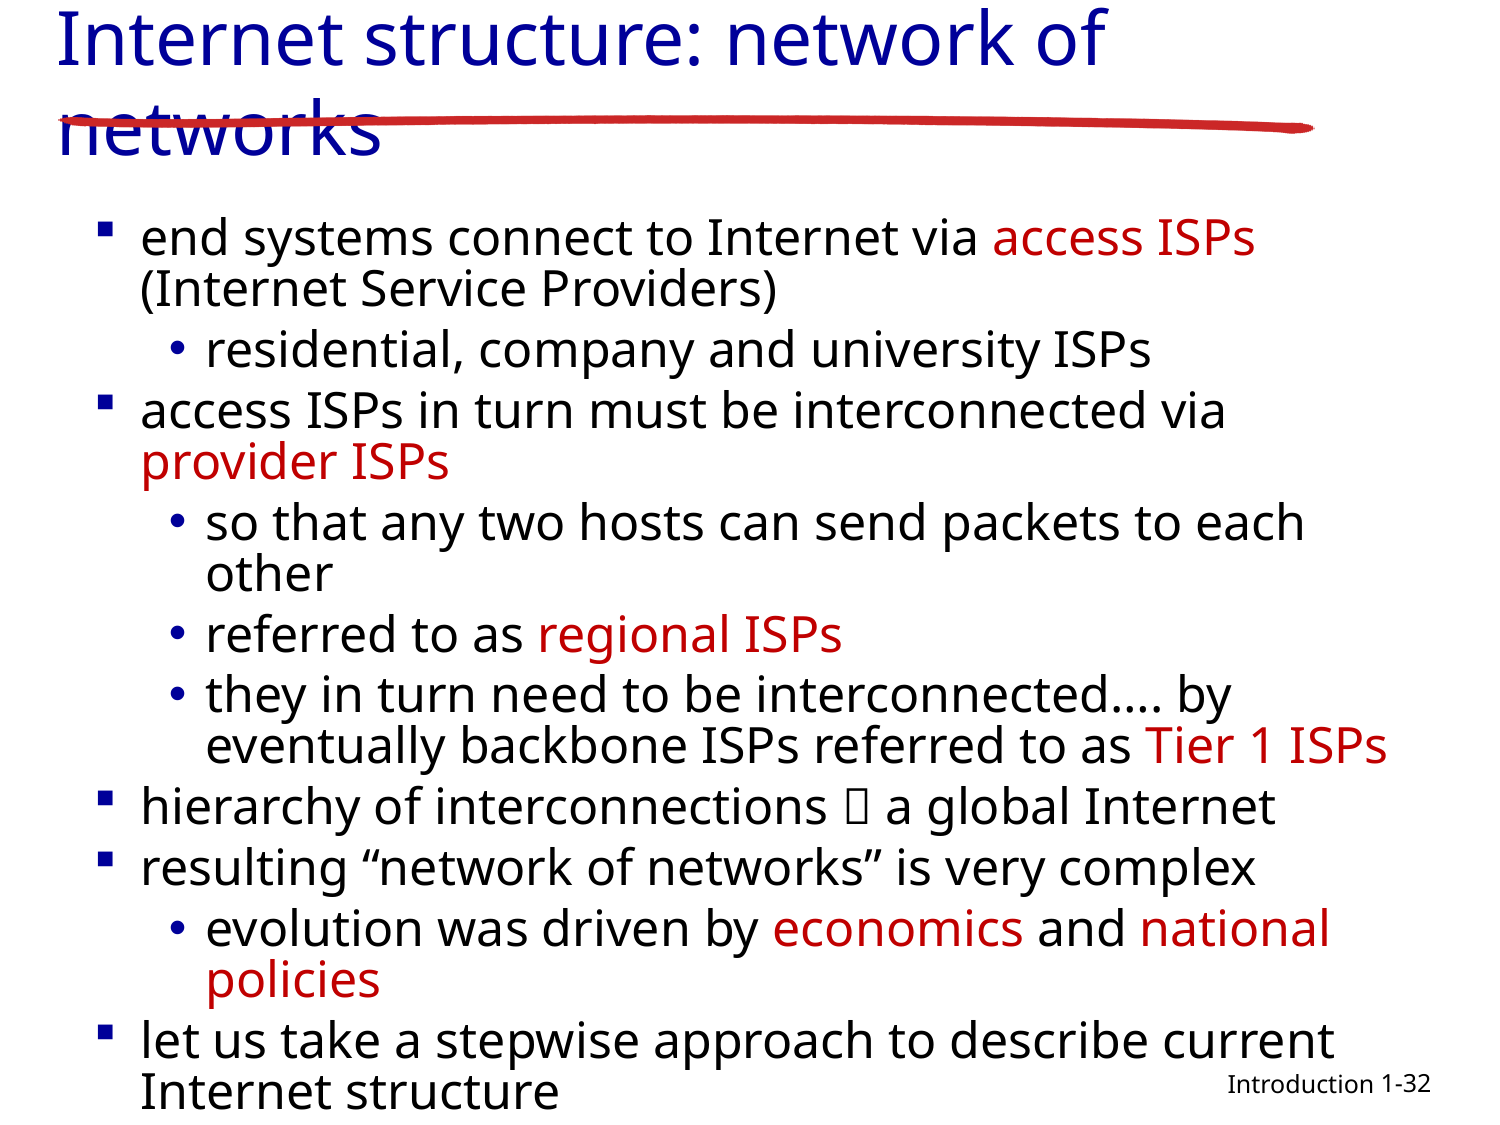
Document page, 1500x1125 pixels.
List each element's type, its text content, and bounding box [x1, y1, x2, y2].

picture [53, 110, 1329, 140]
slide_number 1-32 [1365, 1059, 1477, 1106]
footer Introduction [914, 1060, 1391, 1109]
text_box end systems connect to Internet via access ISPs (Internet Service Providers) residential, company and university ISPs access ISPs in turn must be interconnected via provider ISPs so that any two hosts can send packets to each other referred to as regional ISPs they in turn need to be interconnected…. by eventually backbone ISPs referred to as Tier 1 ISPs hierarchy of interconnections  a global Internet resulting “network of networks” is very complex evolution was driven by economics and national policies let us take a stepwise approach to describe current Internet structure [78, 207, 1424, 1038]
title Internet structure: network of networks [41, 27, 1371, 134]
